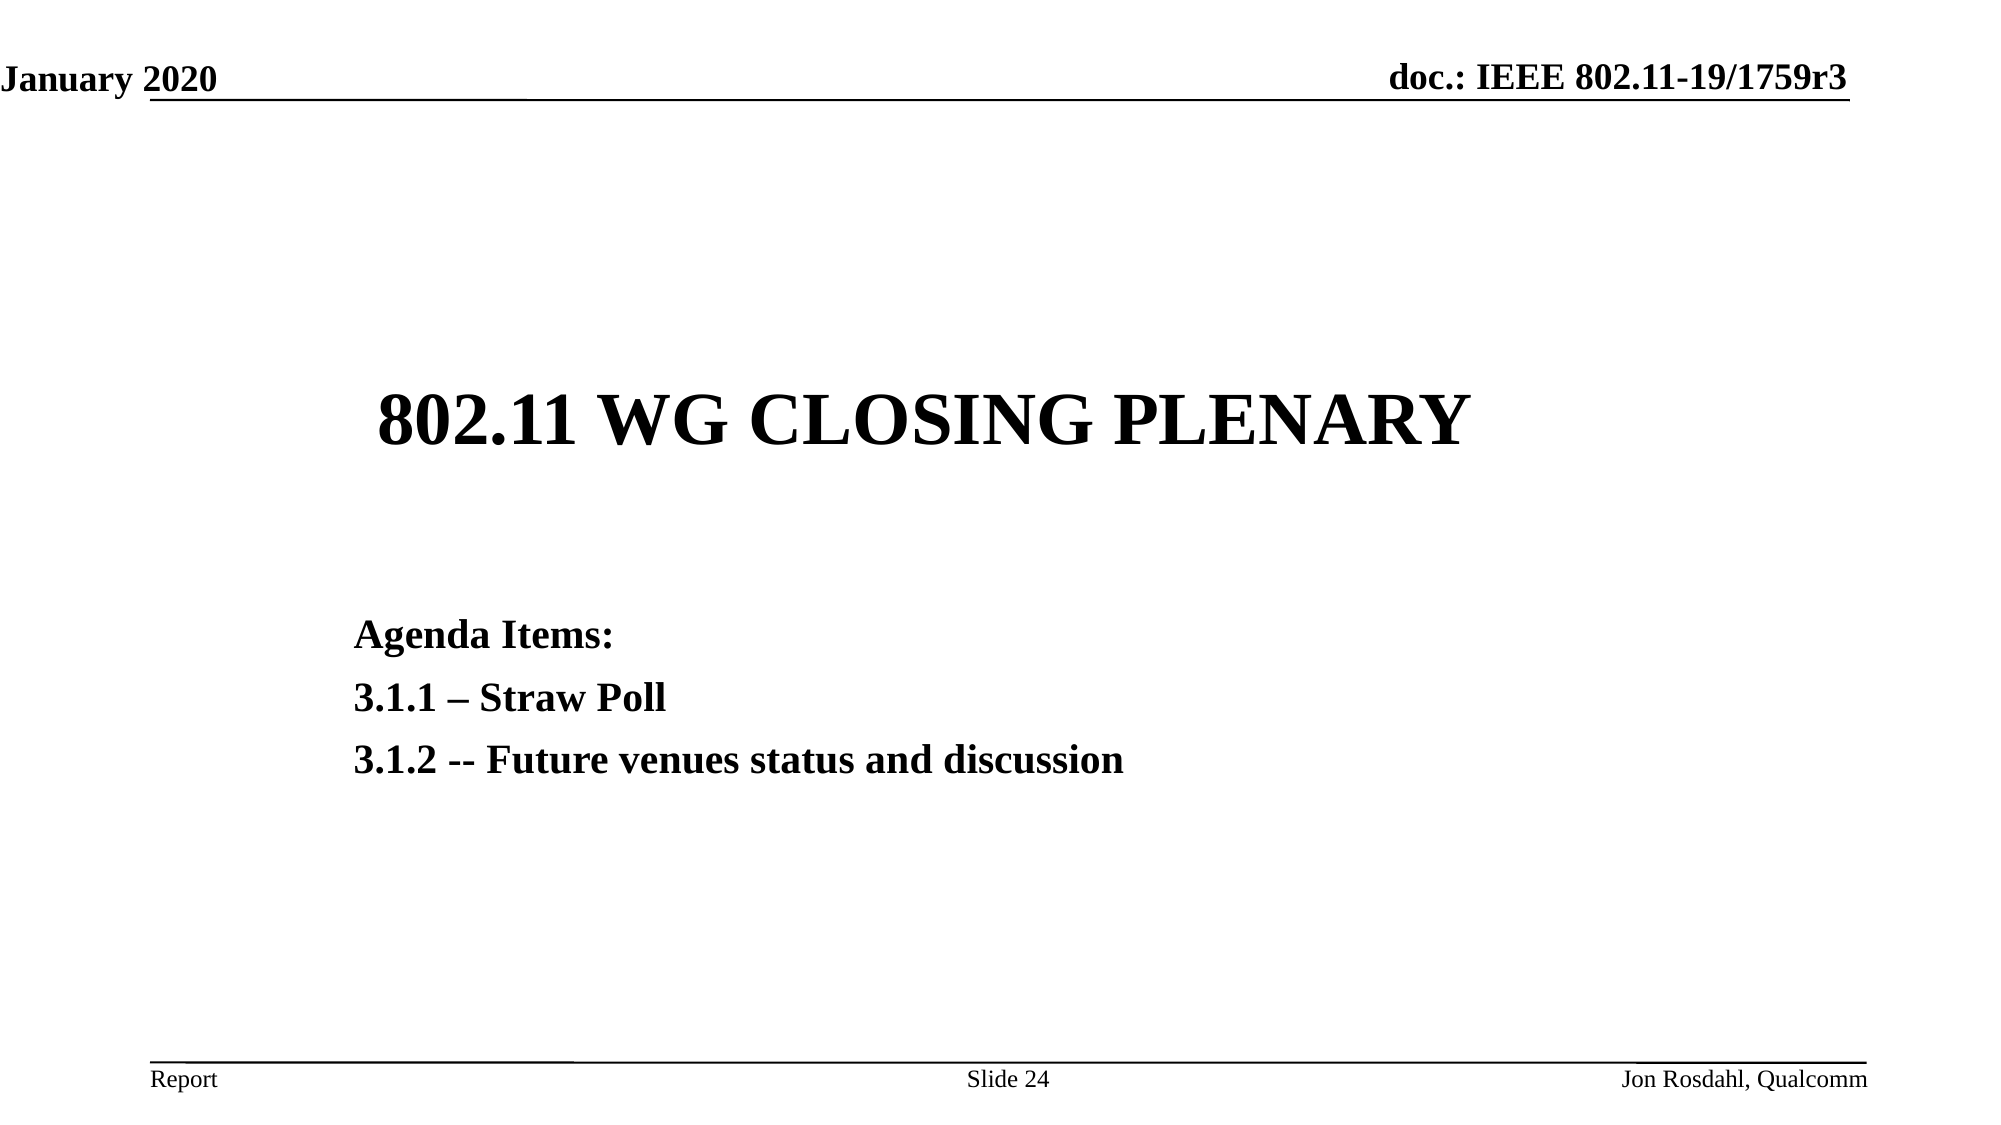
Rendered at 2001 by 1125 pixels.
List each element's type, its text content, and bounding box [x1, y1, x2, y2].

list Agenda Items: 3.1.1 – Straw Poll 3.1.2 -- Future venues status and discussion [338, 668, 1614, 916]
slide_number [0, 54, 411, 100]
footer Jon Rosdahl, Qualcomm [1171, 1061, 1869, 1093]
title 802.11 WG Closing Plenary [361, 361, 1638, 586]
slide_number Slide 24 [950, 1061, 1067, 1123]
